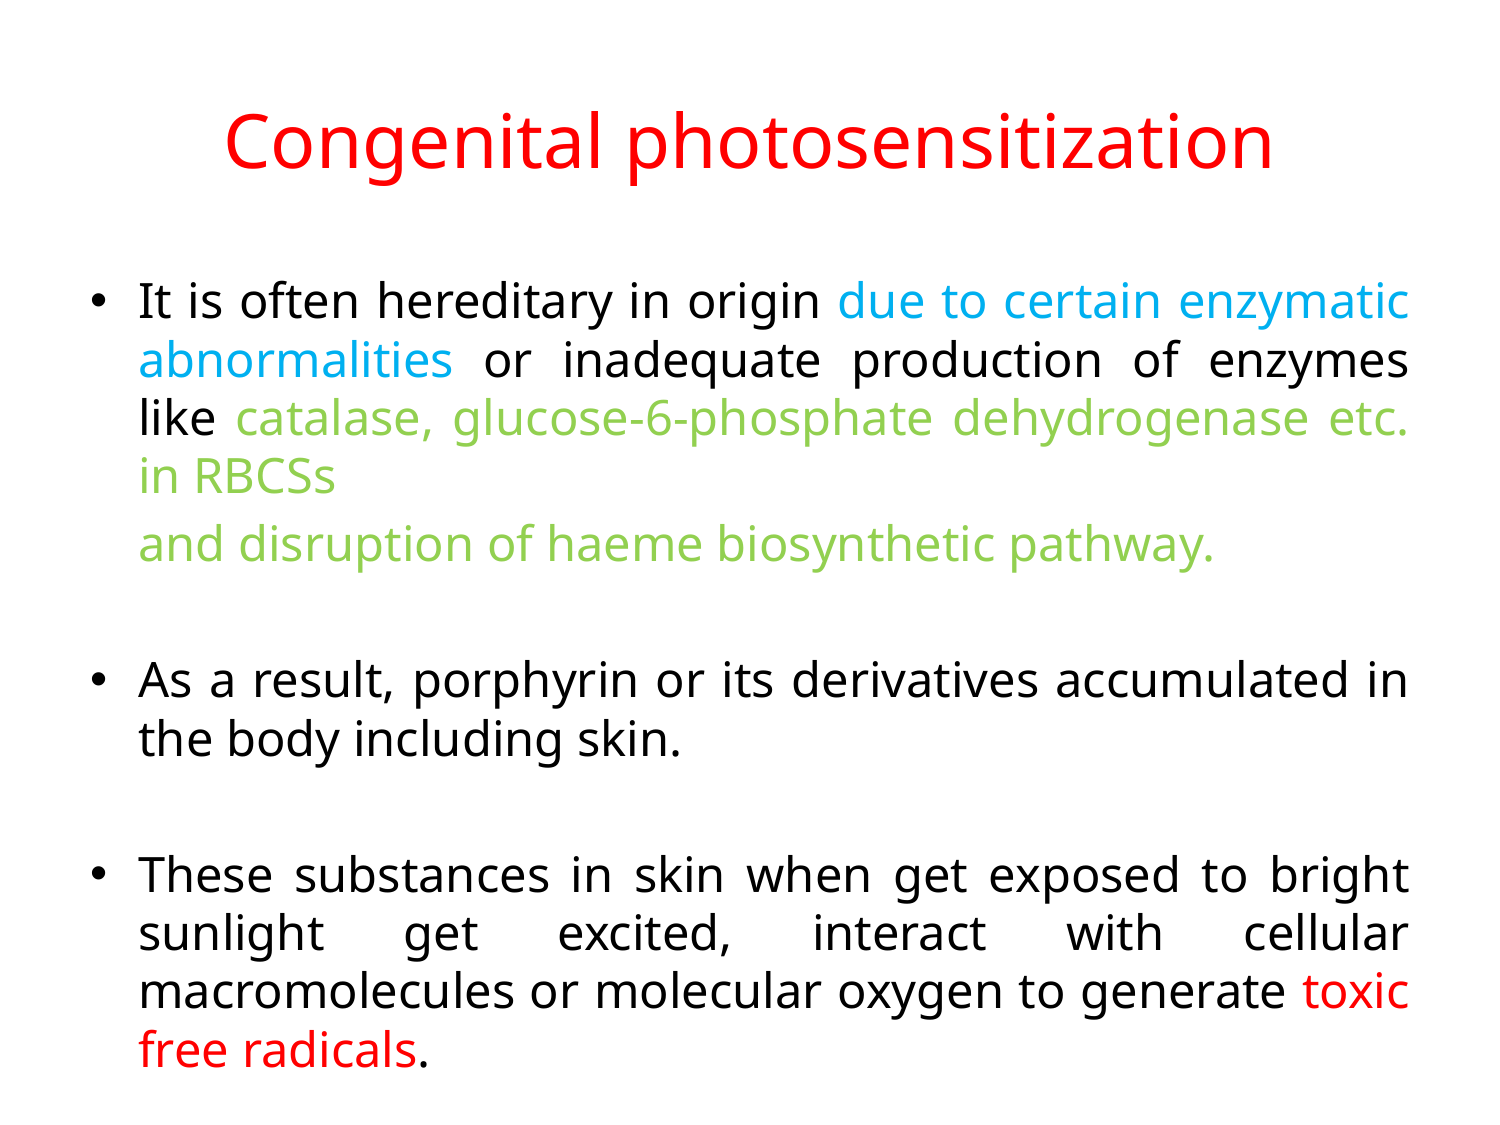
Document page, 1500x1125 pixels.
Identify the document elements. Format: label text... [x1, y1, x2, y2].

list It is often hereditary in origin due to certain enzymatic abnormalities or inadequate production of enzymes like catalase, glucose-6-phosphate dehydrogenase etc. in RBCSs and disruption of haeme biosynthetic pathway. As a result, porphyrin or its derivatives accumulated in the body including skin. These substances in skin when get exposed to bright sunlight get excited, interact with cellular macromolecules or molecular oxygen to generate toxic free radicals. [75, 262, 1425, 1088]
title Congenital photosensitization [75, 45, 1425, 233]
